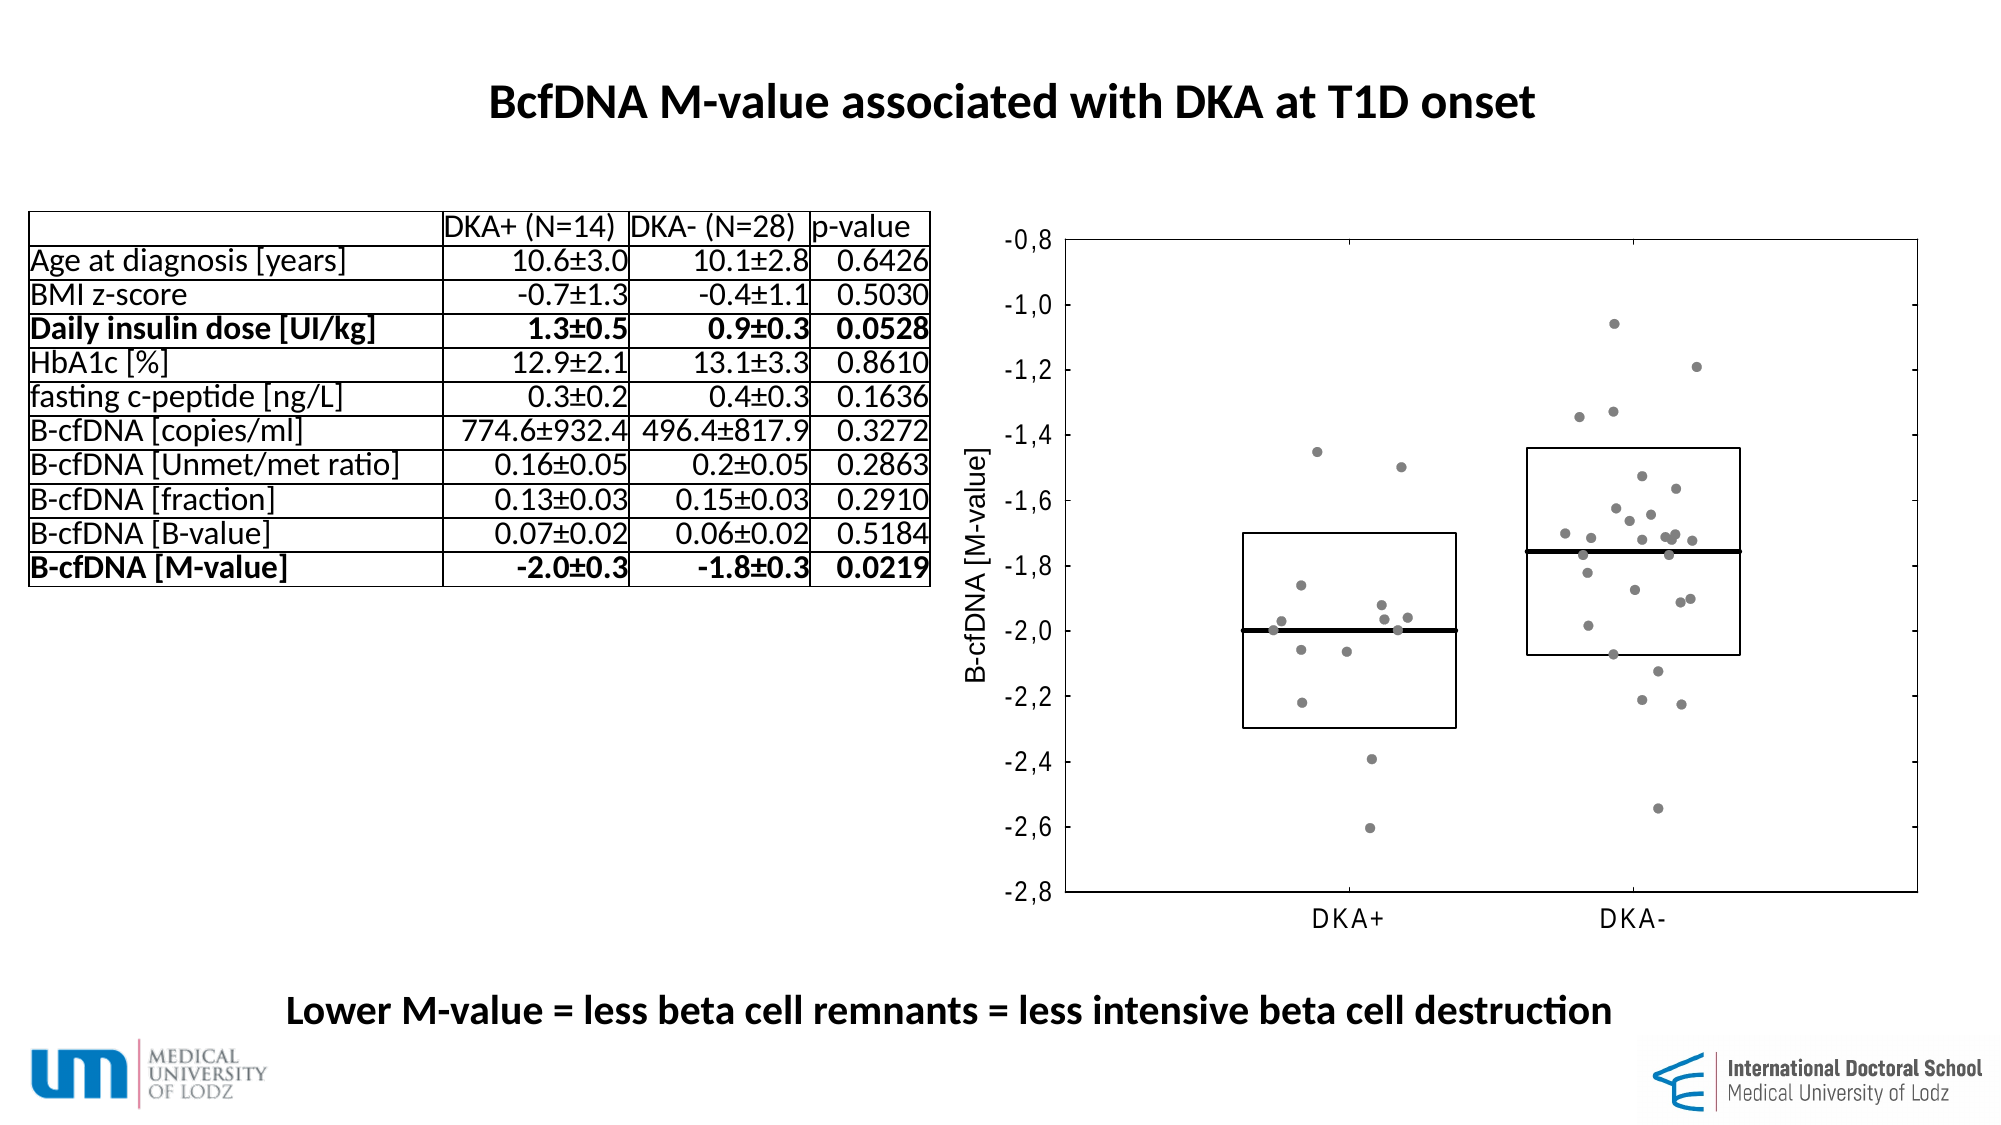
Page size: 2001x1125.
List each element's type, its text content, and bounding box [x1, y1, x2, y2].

table_cell Age at diagnosis [years] [30, 247, 442, 279]
table_cell 0.3272 [811, 417, 929, 449]
table_cell BMI z-score [30, 281, 442, 313]
table_cell B-cfDNA [B-value] [30, 519, 442, 551]
picture [3, 1020, 296, 1125]
table_cell 0.06±0.02 [630, 519, 809, 551]
table_cell 0.13±0.03 [444, 485, 628, 517]
table_cell 0.9±0.3 [630, 315, 809, 347]
table_cell 0.8610 [811, 349, 929, 381]
table_cell 774.6±932.4 [444, 417, 628, 449]
table_cell -0.7±1.3 [444, 281, 628, 313]
table_header [30, 212, 442, 245]
table_cell 0.5184 [811, 519, 929, 551]
table_cell 0.0528 [811, 315, 929, 347]
table_cell -0.4±1.1 [630, 281, 809, 313]
table_cell 0.2863 [811, 451, 929, 483]
text_box BcfDNA M-value associated with DKA at T1D onset [473, 60, 1552, 136]
table_cell 0.2910 [811, 485, 929, 517]
table_cell 0.15±0.03 [630, 485, 809, 517]
table_cell 12.9±2.1 [444, 349, 628, 381]
text_box Lower M-value = less beta cell remnants = less intensive beta cell destruction [271, 975, 1629, 1040]
table_cell 1.3±0.5 [444, 315, 628, 347]
table_cell -1.8±0.3 [630, 553, 809, 586]
table_cell 0.07±0.02 [444, 519, 628, 551]
table_cell B-cfDNA [M-value] [30, 553, 442, 586]
table_cell 0.3±0.2 [444, 383, 628, 415]
table_cell 0.1636 [811, 383, 929, 415]
table_cell Daily insulin dose [UI/kg] [30, 315, 442, 347]
picture [1637, 1035, 2000, 1125]
table_cell 496.4±817.9 [630, 417, 809, 449]
table_cell 0.6426 [811, 247, 929, 279]
table_header p-value [811, 212, 929, 245]
table_cell 0.0219 [811, 553, 929, 586]
table_cell B-cfDNA [fraction] [30, 485, 442, 517]
table_cell 0.4±0.3 [630, 383, 809, 415]
table_cell 10.6±3.0 [444, 247, 628, 279]
table_cell 0.5030 [811, 281, 929, 313]
picture [949, 211, 1930, 946]
table_header DKA- (N=28) [630, 212, 809, 245]
table_cell fasting c-peptide [ng/L] [30, 383, 442, 415]
table_cell B-cfDNA [Unmet/met ratio] [30, 451, 442, 483]
table_cell 0.2±0.05 [630, 451, 809, 483]
table_cell -2.0±0.3 [444, 553, 628, 586]
table_cell 13.1±3.3 [630, 349, 809, 381]
table_cell B-cfDNA [copies/ml] [30, 417, 442, 449]
table_cell 0.16±0.05 [444, 451, 628, 483]
table_cell 10.1±2.8 [630, 247, 809, 279]
table_cell HbA1c [%] [30, 349, 442, 381]
table_header DKA+ (N=14) [444, 212, 628, 245]
